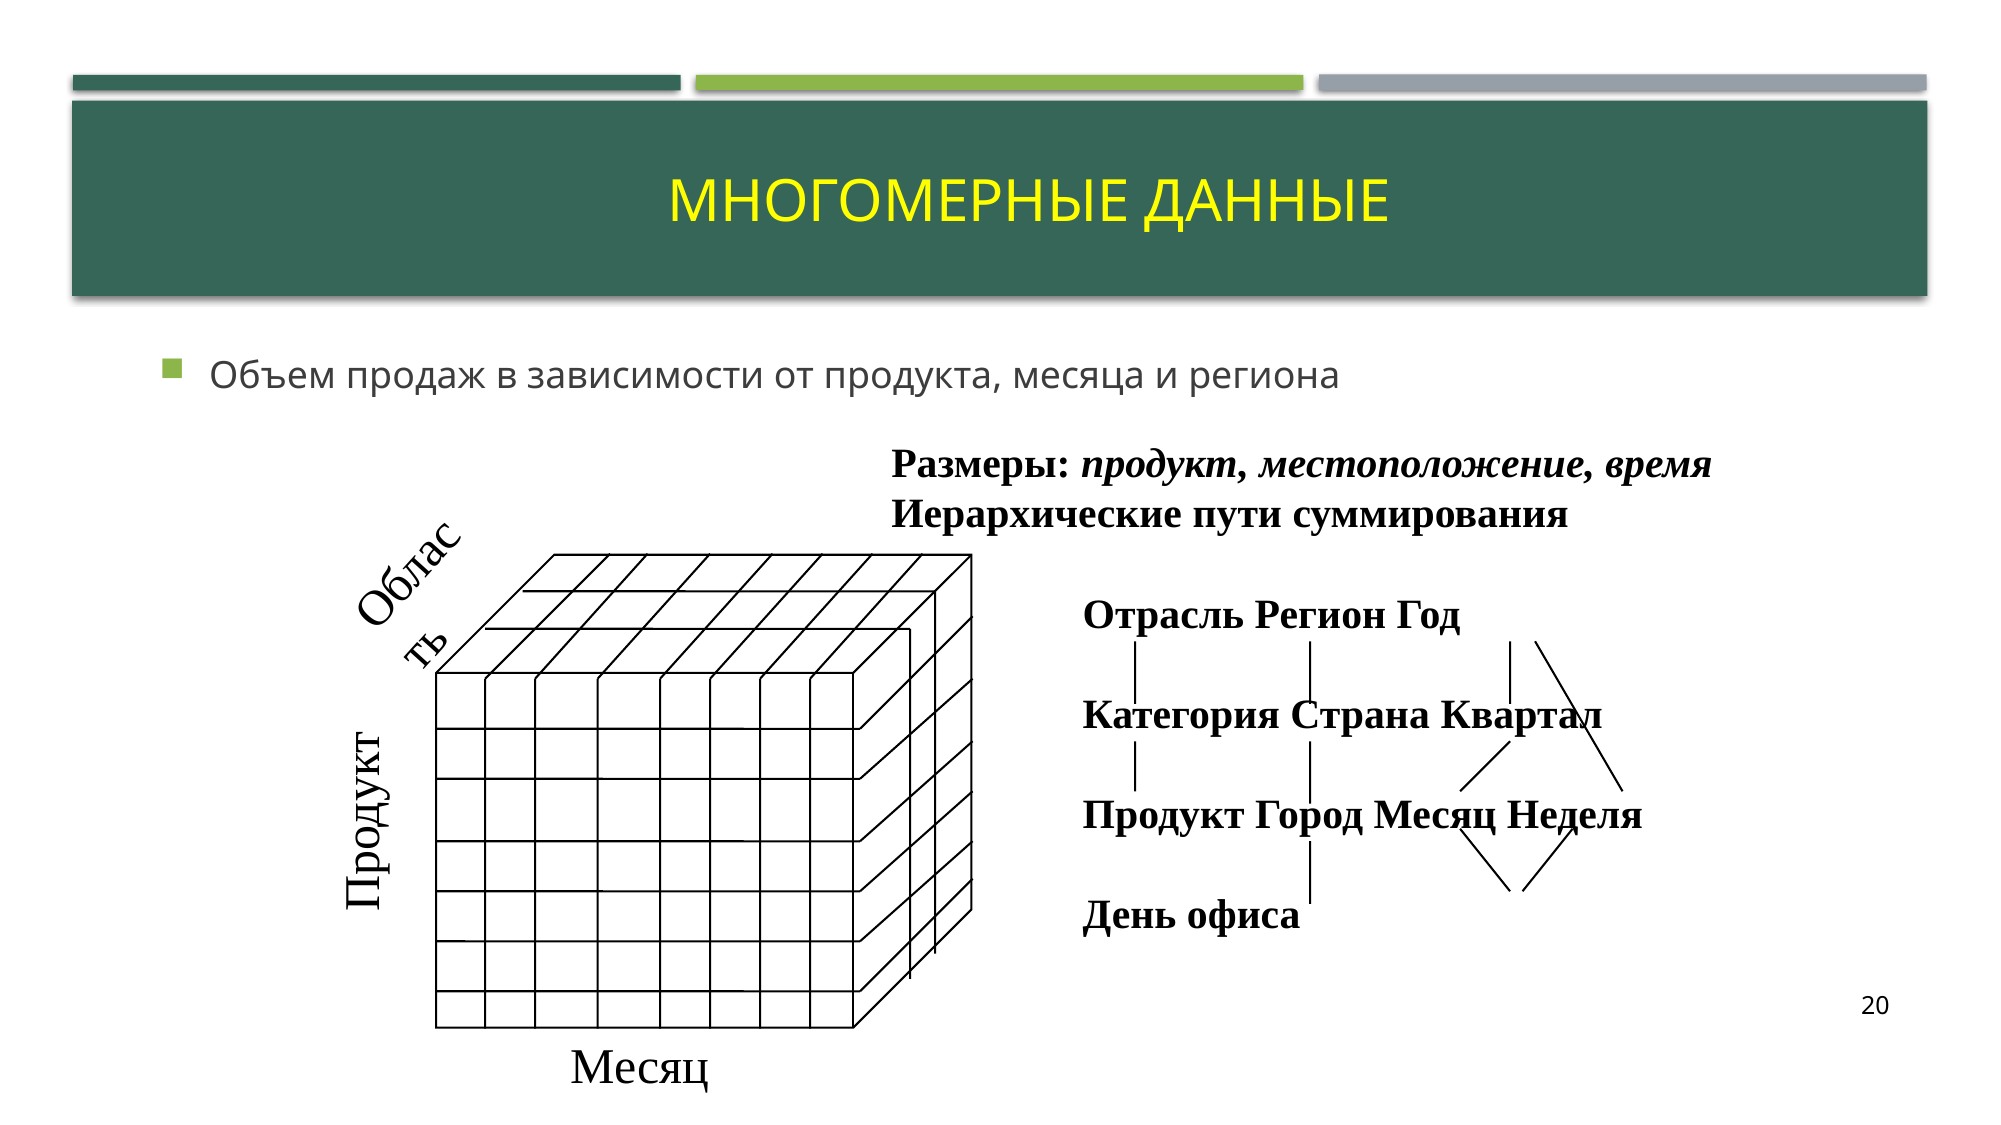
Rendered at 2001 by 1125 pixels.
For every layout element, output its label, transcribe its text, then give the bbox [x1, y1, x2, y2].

text_box [536, 842, 597, 891]
text_box [486, 779, 535, 841]
text_box [811, 892, 854, 941]
text_box [598, 842, 660, 891]
text_box [661, 729, 710, 778]
text_box [811, 779, 854, 841]
text_box [811, 729, 854, 778]
text_box [598, 892, 660, 941]
text_box [761, 729, 810, 778]
text_box [711, 892, 760, 941]
text_box [436, 992, 485, 1028]
text_box [536, 992, 597, 1028]
text_box Месяц [555, 1026, 725, 1102]
text_box [536, 729, 597, 778]
text_box [486, 729, 535, 778]
text_box [436, 779, 485, 841]
text_box [598, 779, 660, 841]
text_box [436, 842, 485, 891]
text_box [486, 842, 535, 891]
title Многомерные данные [180, 126, 1879, 270]
text_box [811, 971, 910, 1028]
text_box [661, 892, 710, 941]
text_box [711, 729, 760, 778]
text_box [598, 729, 660, 778]
text_box [536, 942, 597, 991]
text_box [761, 892, 810, 941]
text_box [598, 942, 660, 991]
text_box [661, 842, 710, 891]
text_box [447, 629, 897, 672]
text_box Отрасль Регион Год Категория Страна Квартал Продукт Город Месяц Неделя День офиса [1067, 578, 1659, 944]
text_box [761, 942, 810, 991]
text_box Продукт [322, 716, 398, 927]
text_box [486, 892, 535, 941]
text_box [711, 942, 760, 991]
text_box [711, 992, 760, 1028]
text_box [436, 892, 485, 941]
text_box [486, 554, 971, 628]
text_box [761, 779, 810, 841]
text_box Размеры: продукт, местоположение, время Иерархические пути суммирования [876, 428, 1728, 544]
text_box [761, 842, 810, 891]
text_box [711, 842, 760, 891]
list Объем продаж в зависимости от продукта, месяца и региона [143, 306, 1577, 441]
text_box [811, 942, 854, 991]
text_box [661, 992, 710, 1026]
text_box [811, 842, 854, 891]
text_box [436, 729, 485, 778]
text_box [536, 779, 597, 841]
text_box [486, 992, 535, 1028]
text_box [598, 992, 660, 1026]
text_box [761, 992, 810, 1028]
text_box [661, 779, 710, 841]
text_box [661, 942, 710, 991]
text_box [711, 779, 760, 841]
text_box Область [323, 475, 541, 697]
text_box [486, 942, 535, 991]
text_box [436, 629, 898, 728]
text_box [536, 892, 597, 941]
slide_number 20 [1732, 977, 1905, 1037]
text_box [436, 942, 485, 991]
